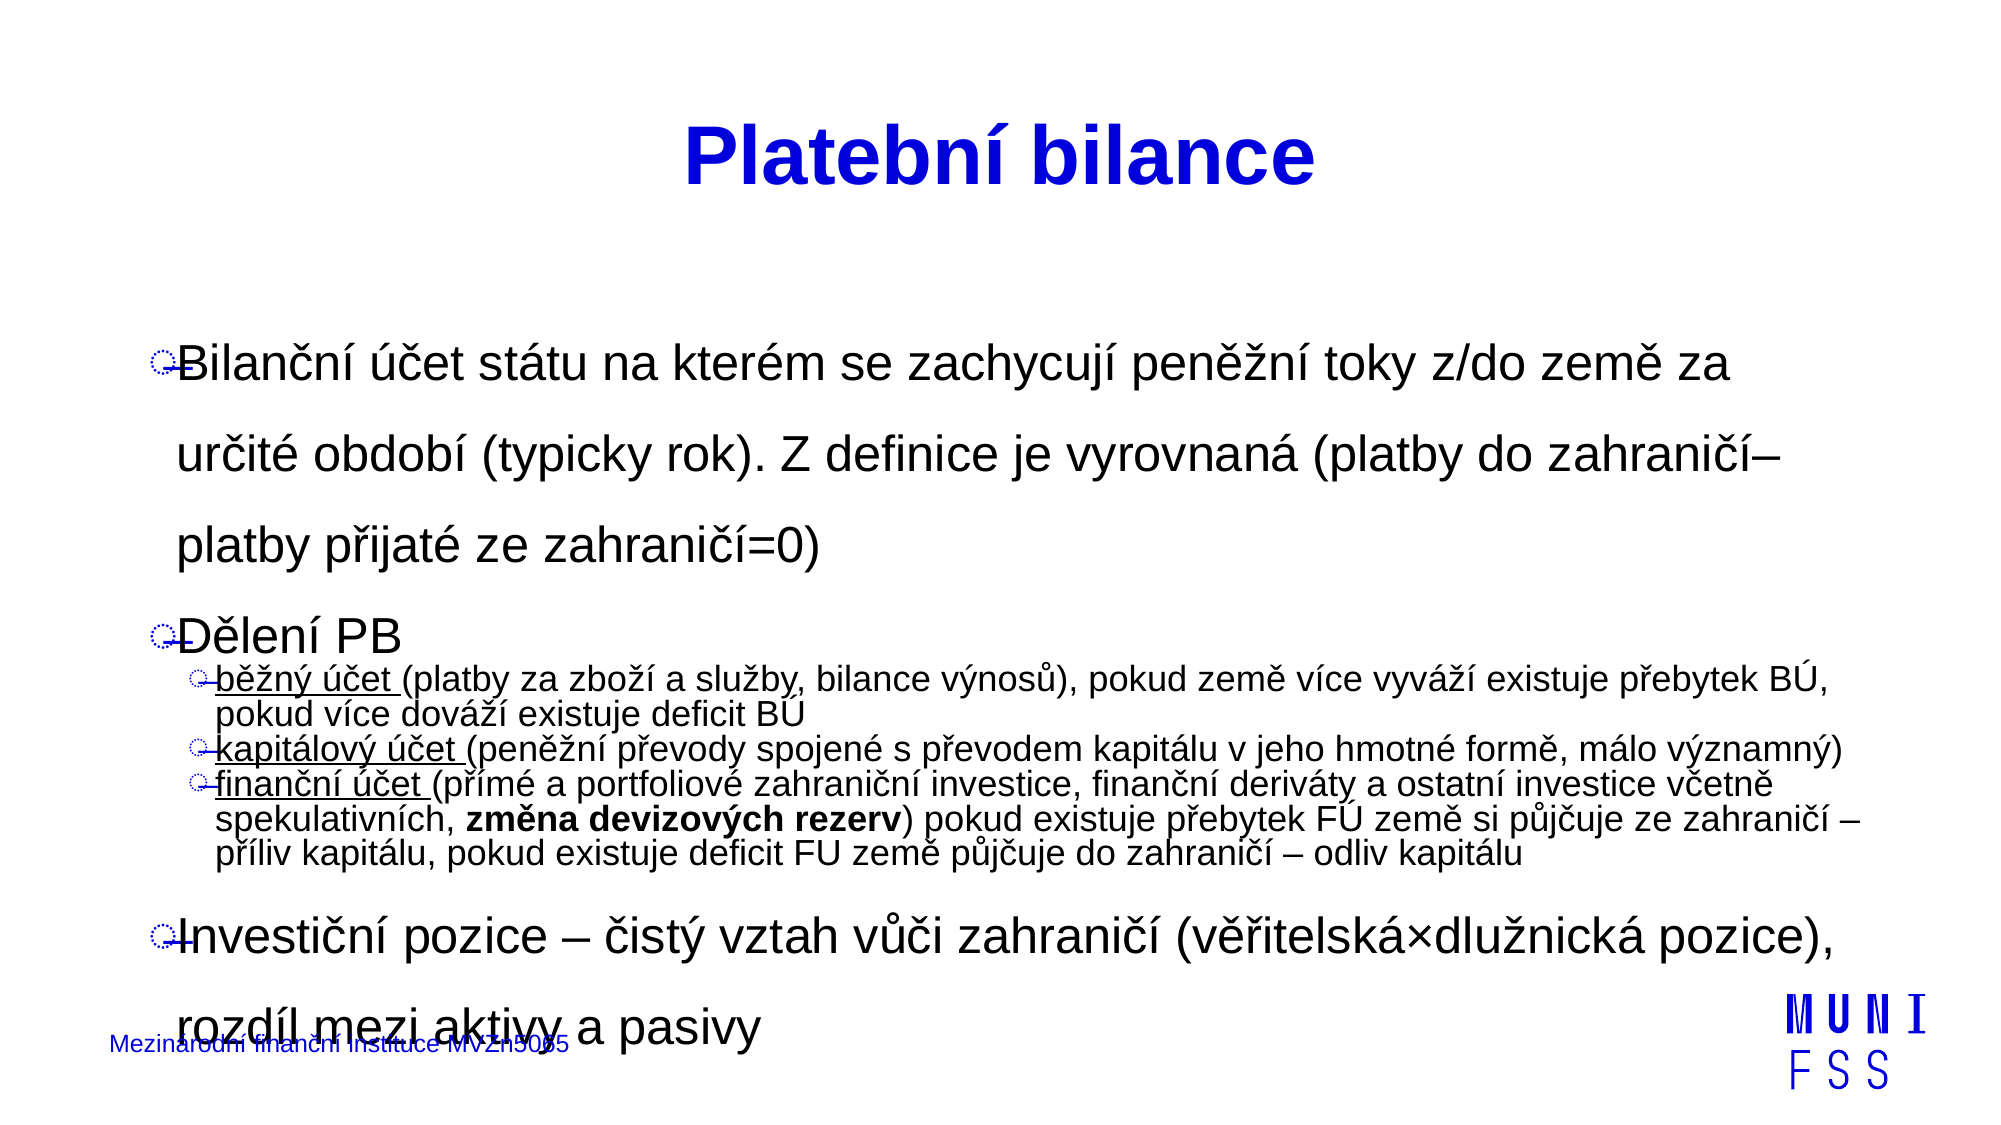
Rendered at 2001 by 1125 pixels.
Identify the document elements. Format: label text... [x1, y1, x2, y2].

footer Mezinárodní finanční instituce MVZn5065 [109, 1021, 1409, 1063]
title Platební bilance [118, 118, 1883, 193]
list Bilanční účet státu na kterém se zachycují peněžní toky z/do země za určité období (typicky rok). Z definice je vyrovnaná (platby do zahraničí–platby přijaté ze zahraničí=0) Dělení PB běžný účet (platby za zboží a služby, bilance výnosů), pokud země více vyváží existuje přebytek BÚ, pokud více dováží existuje deficit BÚ kapitálový účet (peněžní převody spojené s převodem kapitálu v jeho hmotné formě, málo významný) finanční účet (přímé a portfoliové zahraniční investice, finanční deriváty a ostatní investice včetně spekulativních, změna devizových rezerv) pokud existuje přebytek FÚ země si půjčuje ze zahraničí – příliv kapitálu, pokud existuje deficit FU země půjčuje do zahraničí – odliv kapitálu Investiční pozice – čistý vztah vůči zahraničí (věřitelská×dlužnická pozice), rozdíl mezi aktivy a pasivy [137, 299, 1863, 1074]
